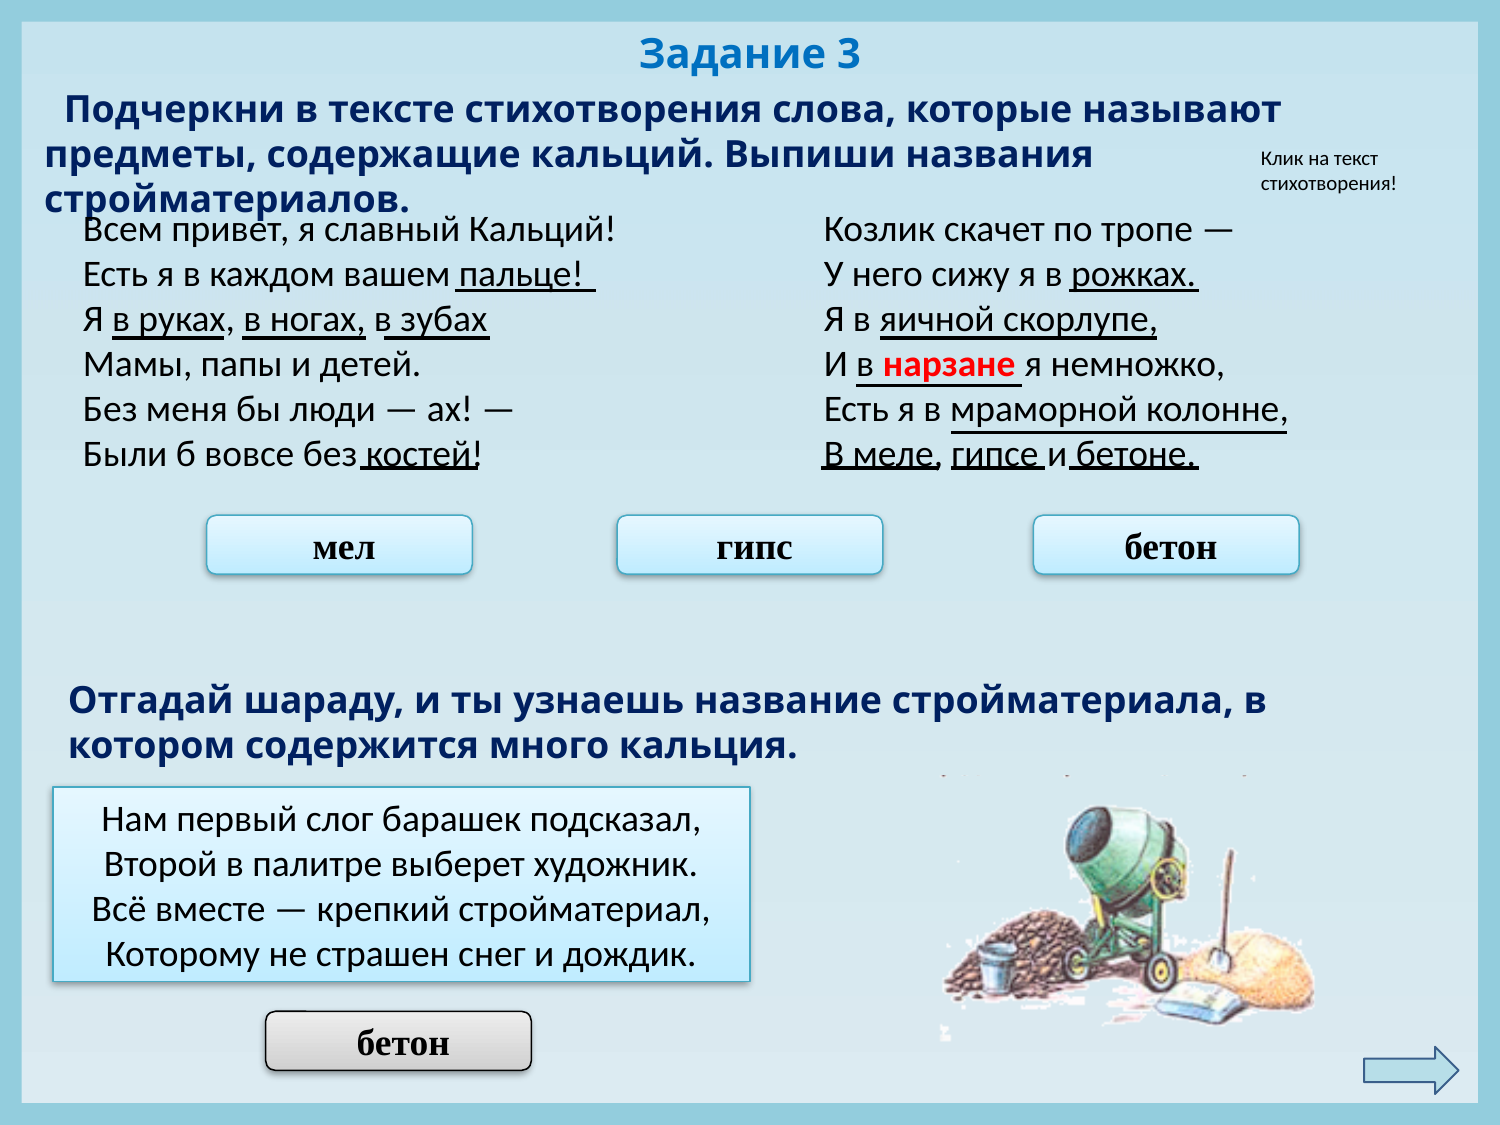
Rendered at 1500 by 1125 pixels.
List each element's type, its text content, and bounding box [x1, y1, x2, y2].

text_box [1362, 1044, 1461, 1096]
text_box Козлик скачет по тропе — У него сижу я в рожках. Я в яичной скорлупе, И в нарзане я немножко, Есть я в мраморной колонне, В меле, гипсе и бетоне. [809, 196, 1341, 481]
text_box бетон [1032, 514, 1300, 576]
text_box Всем привет, я славный Кальций! Есть я в каждом вашем пальце! Я в руках, в ногах, в зубах Мамы, папы и детей. Без меня бы люди — ах! — Были б вовсе без костей! [68, 196, 641, 481]
text_box бетон [264, 1010, 533, 1072]
text_box Подчеркни в тексте стихотворения слова, которые называют предметы, содержащие кальций. Выпиши названия стройматериалов. [29, 78, 1471, 228]
text_box Отгадай шараду, и ты узнаешь название стройматериала, в котором содержится много кальция. [53, 669, 1459, 774]
text_box Нам первый слог барашек подсказал, Второй в палитре выберет художник. Всё вместе — крепкий стройматериал, Которому не страшен снег и дождик. [52, 786, 751, 982]
text_box гипс [616, 514, 884, 576]
text_box мел [205, 514, 474, 576]
text_box Задание 3 [620, 19, 880, 78]
text_box Клик на текст стихотворения! [1246, 137, 1459, 202]
picture [22, 22, 1478, 1103]
